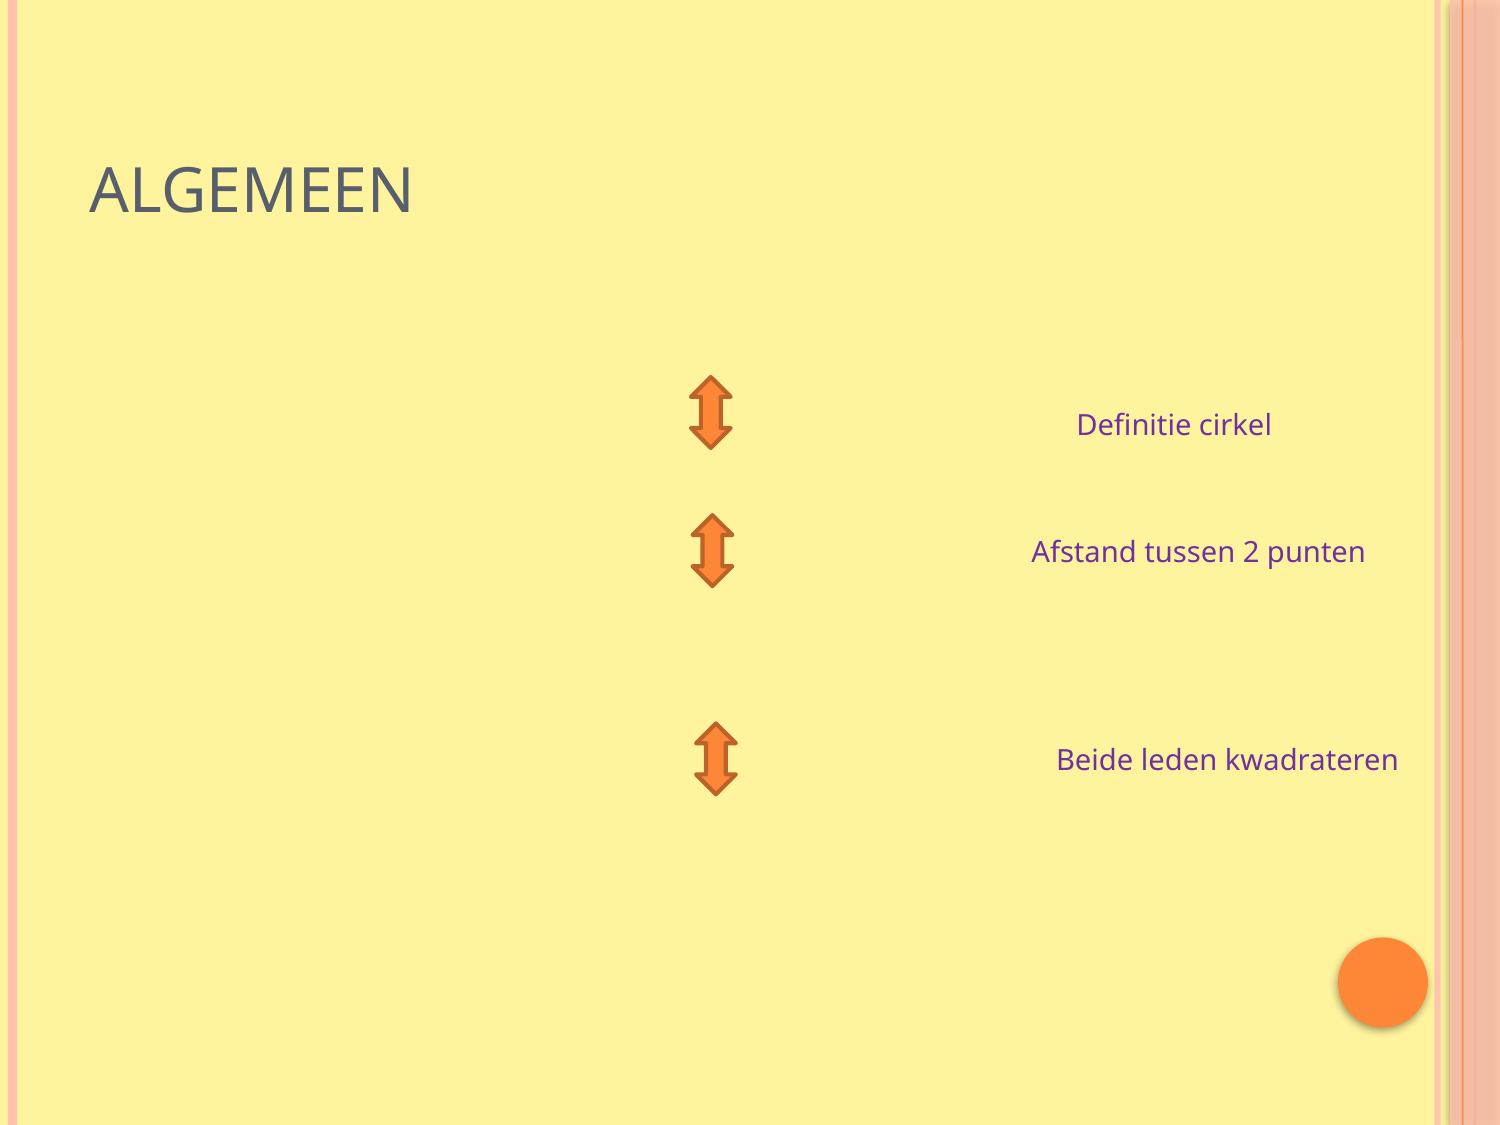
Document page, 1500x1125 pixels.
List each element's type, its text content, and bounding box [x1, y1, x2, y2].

text_box [689, 374, 733, 450]
text_box [690, 513, 735, 589]
title Algemeen [75, 45, 1300, 233]
text_box Definitie cirkel [1061, 398, 1287, 449]
text_box Afstand tussen 2 punten [1016, 525, 1381, 576]
text_box [694, 721, 738, 797]
text_box Beide leden kwadrateren [1041, 733, 1414, 784]
